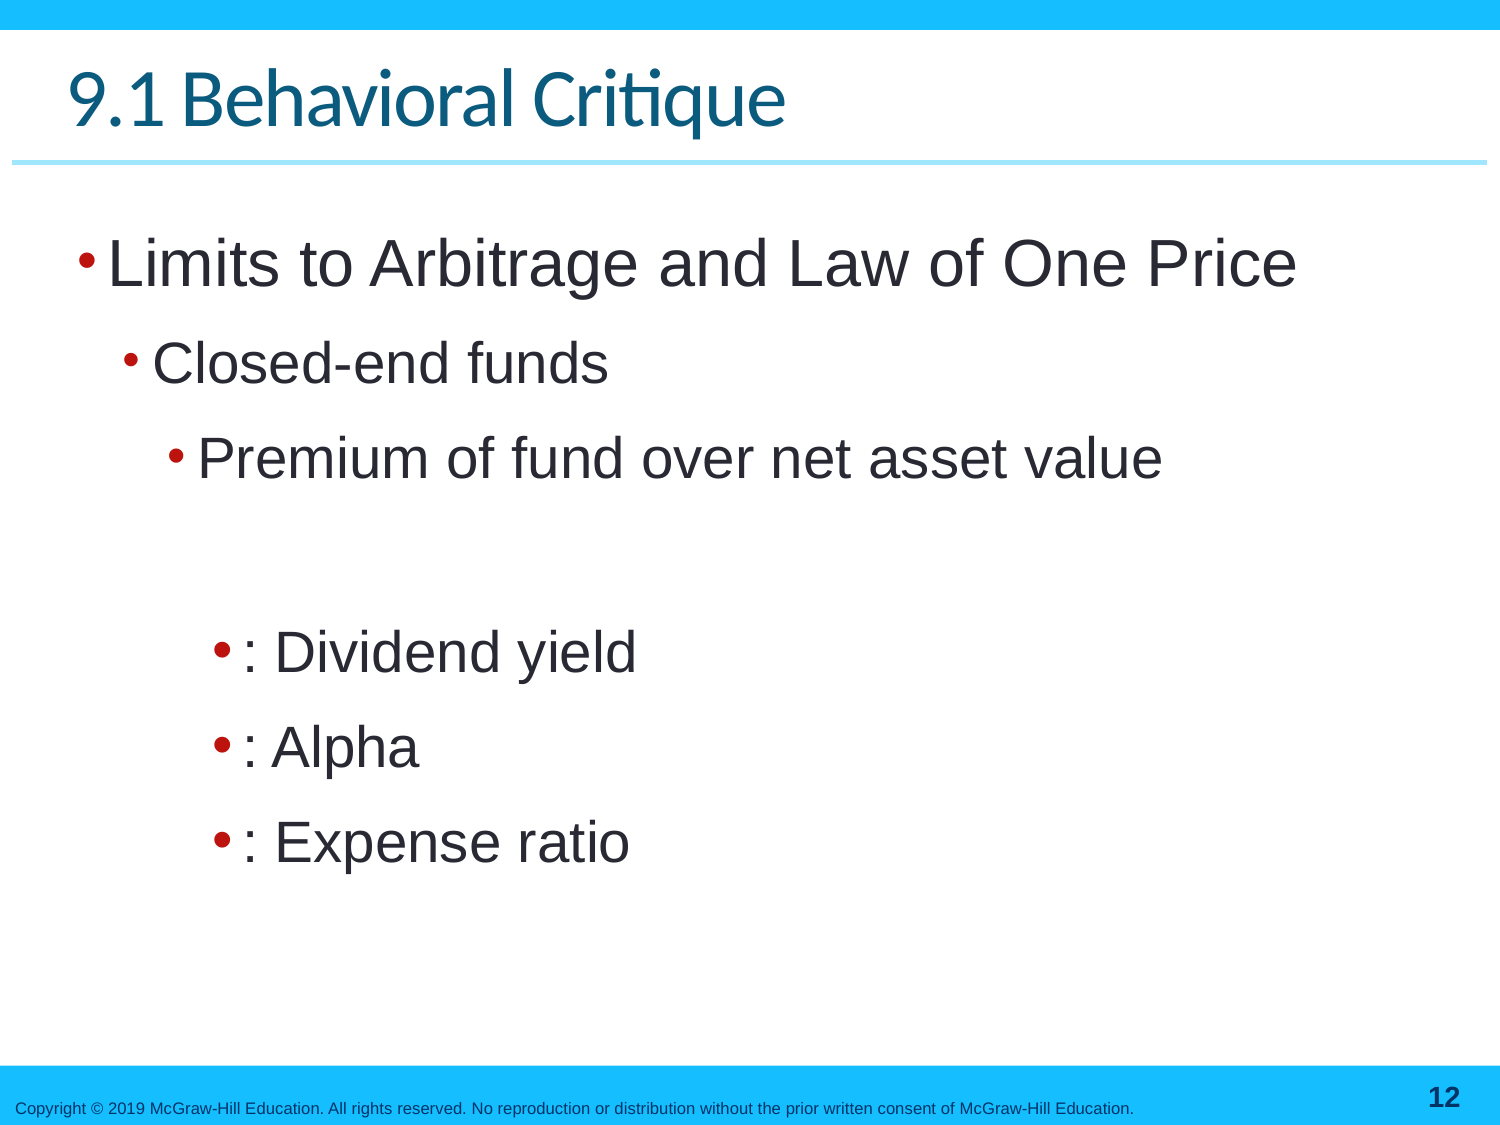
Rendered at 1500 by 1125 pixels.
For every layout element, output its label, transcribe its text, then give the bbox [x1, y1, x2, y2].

title 9.1 Behavioral Critique [50, 24, 1453, 163]
